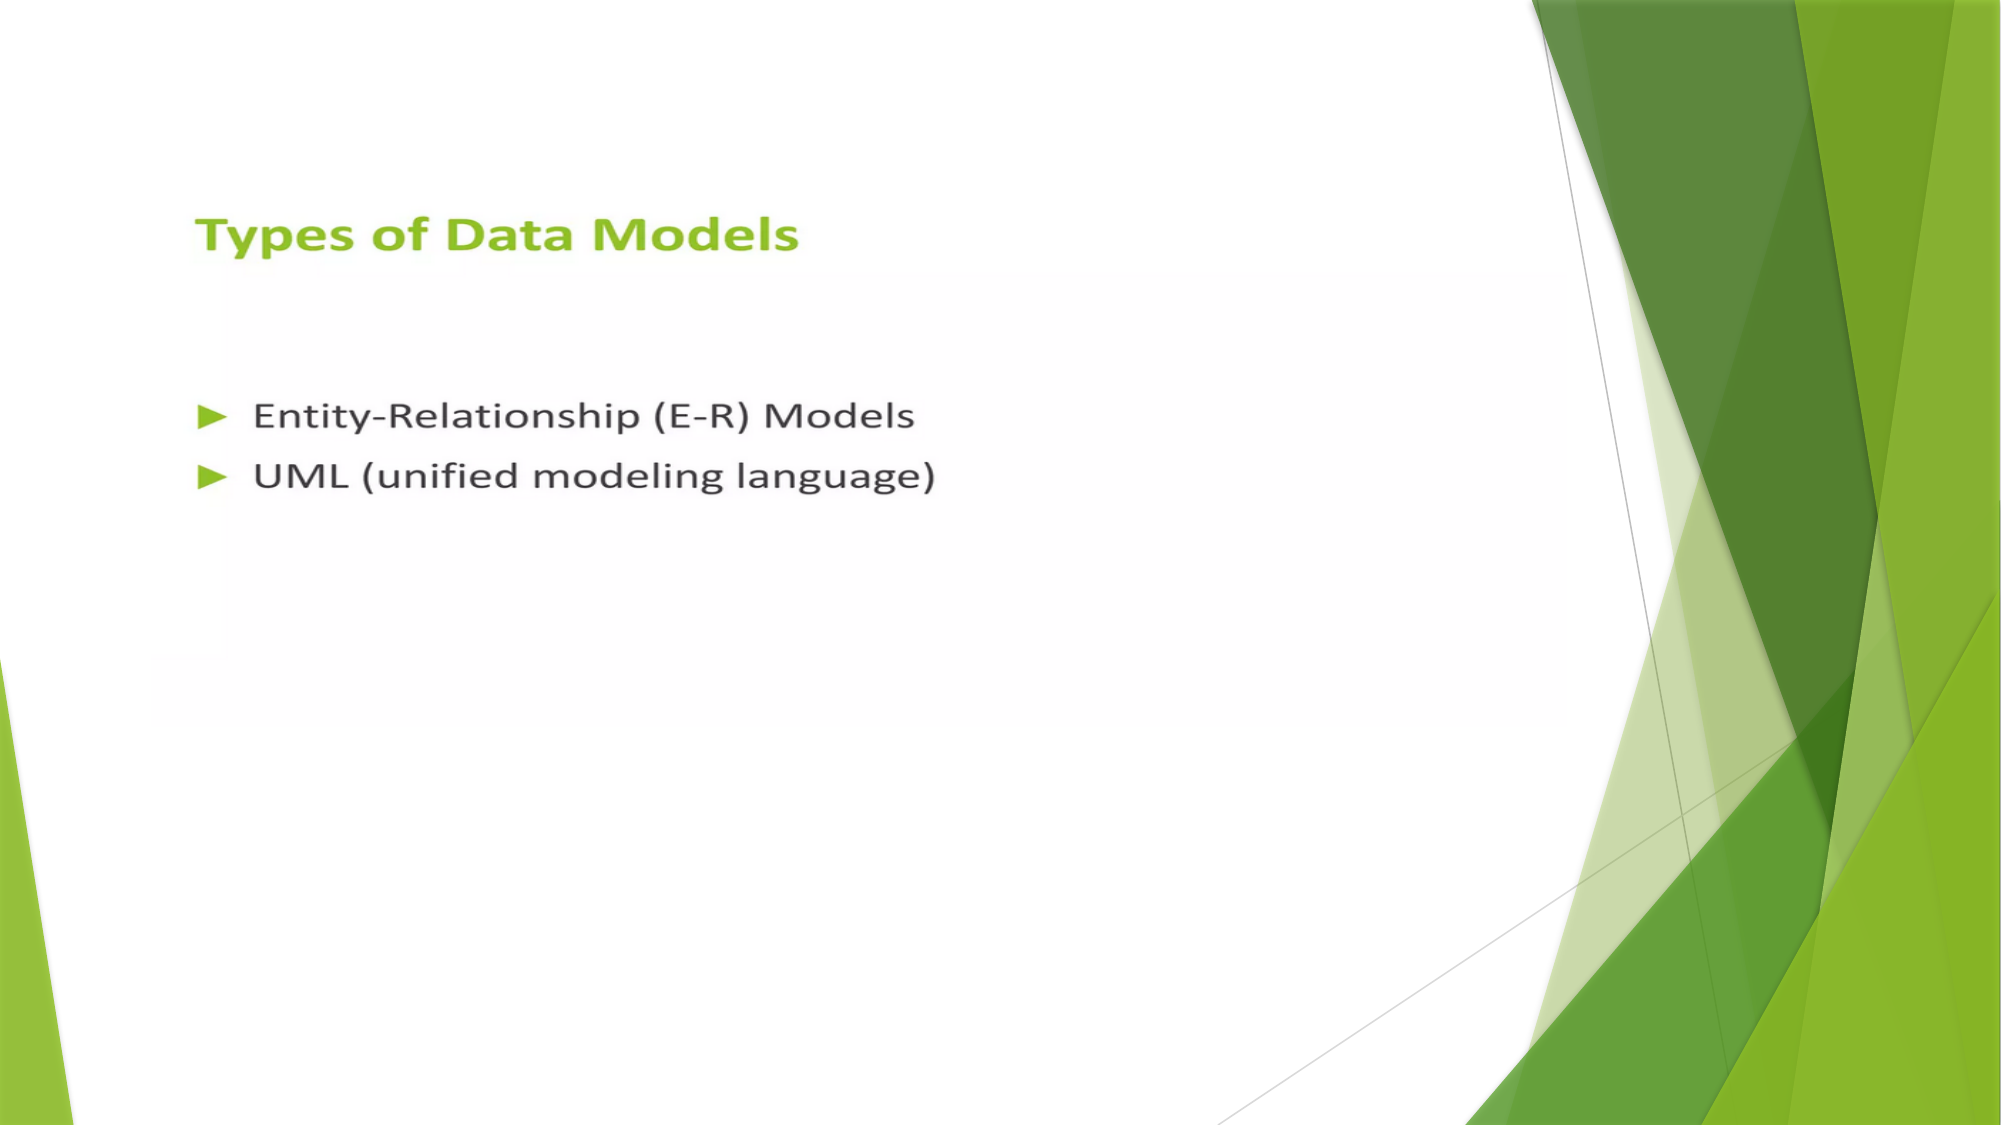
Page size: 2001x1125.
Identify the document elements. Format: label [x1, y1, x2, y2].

picture [150, 197, 1567, 728]
